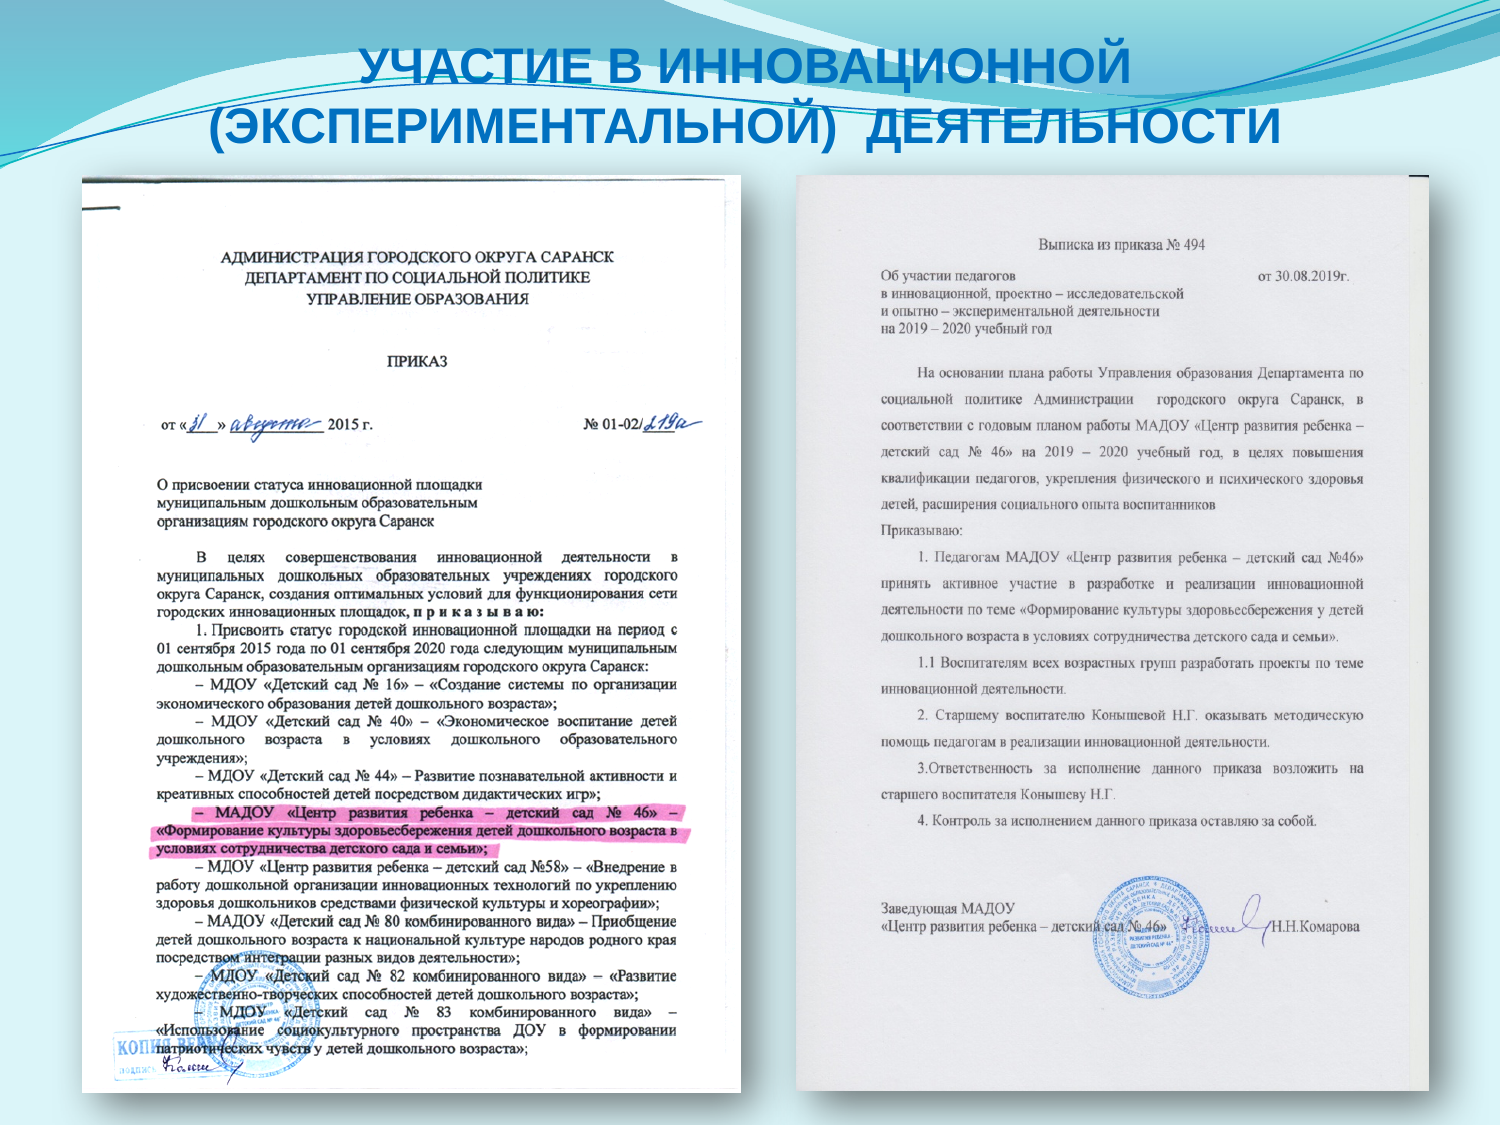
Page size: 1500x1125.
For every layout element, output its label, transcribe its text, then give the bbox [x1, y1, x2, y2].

title УЧАСТИЕ В ИННОВАЦИОННОЙ (ЭКСПЕРИМЕНТАЛЬНОЙ) ДЕЯТЕЛЬНОСТИ [70, 23, 1421, 154]
picture [796, 175, 1429, 1092]
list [81, 175, 741, 1093]
